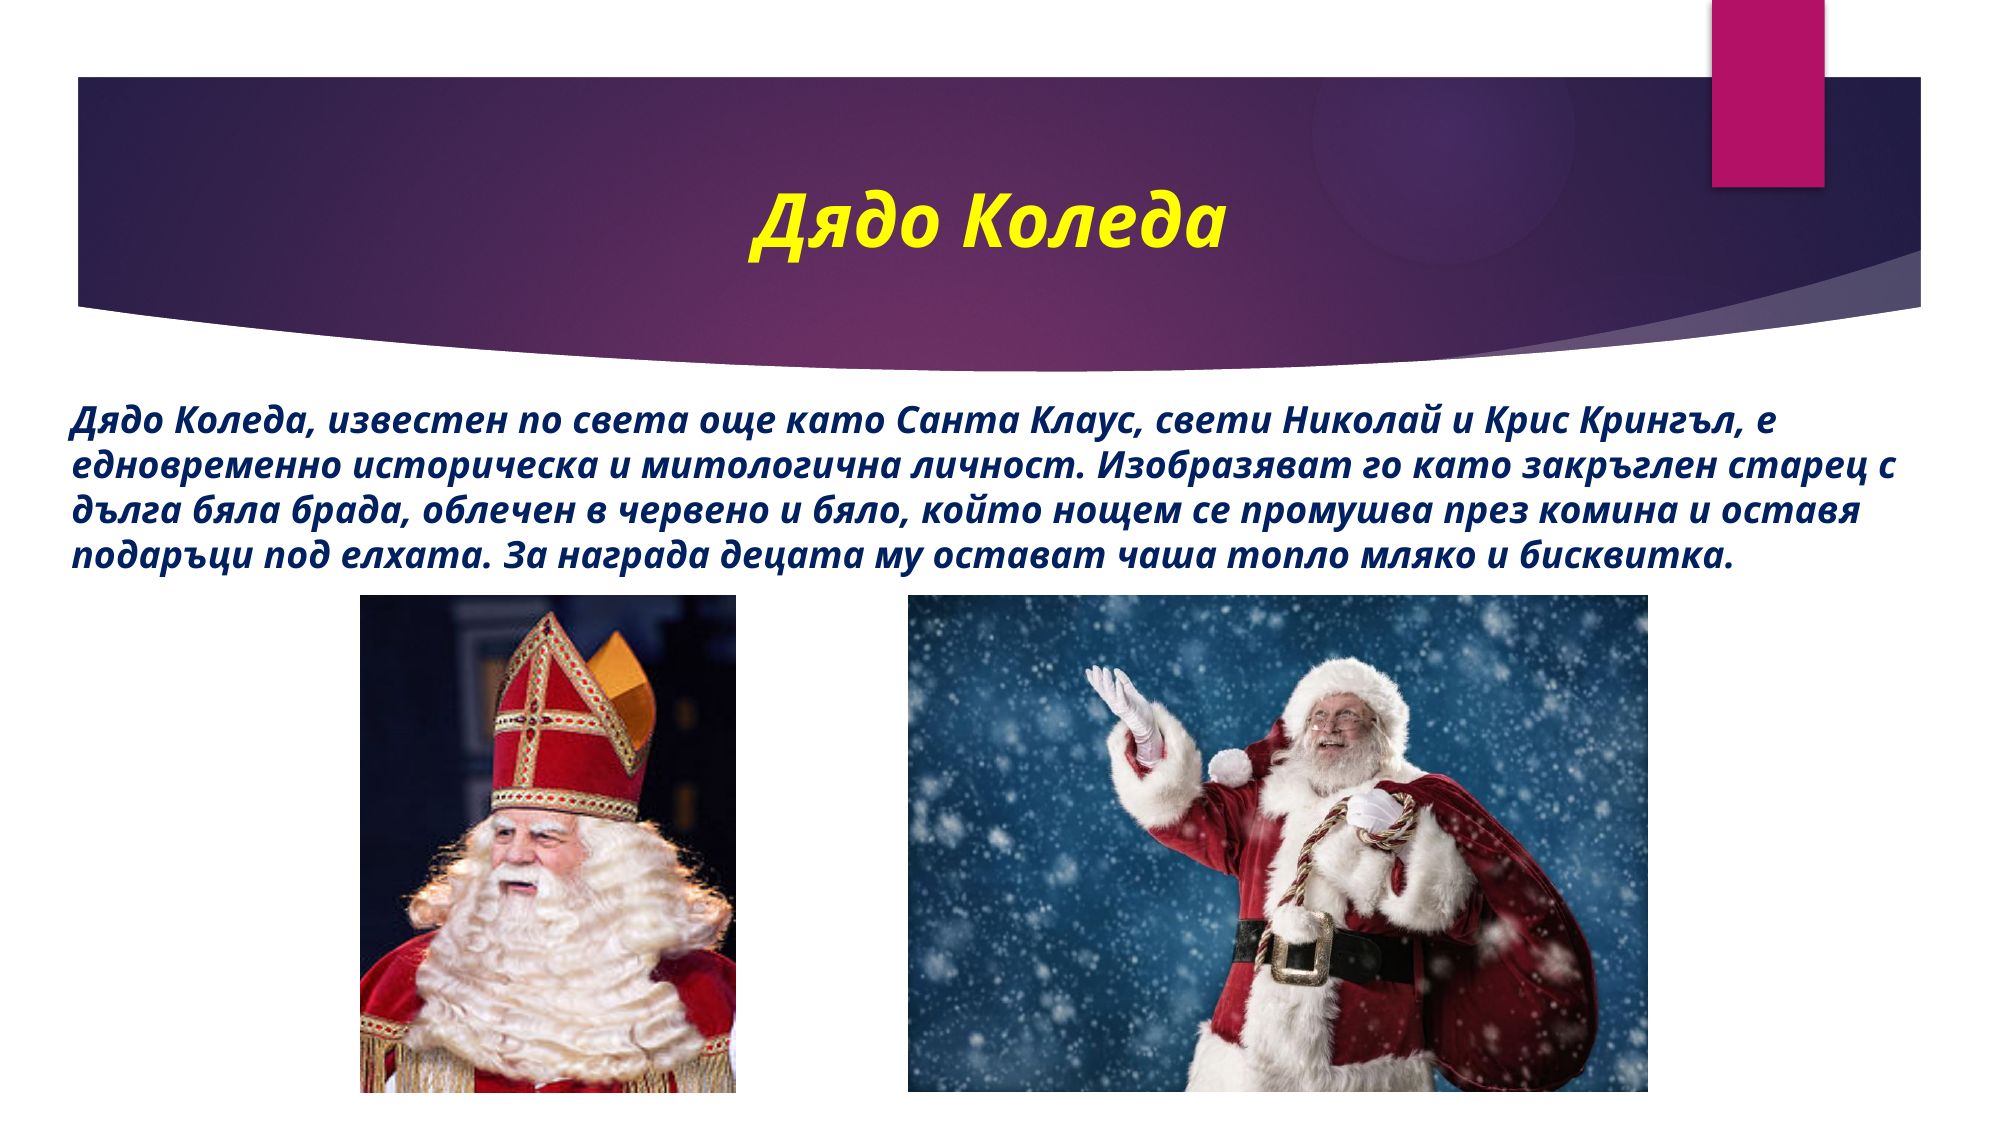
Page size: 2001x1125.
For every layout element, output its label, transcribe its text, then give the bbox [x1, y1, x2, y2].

picture [908, 595, 1649, 1093]
list Дядо Коледа, известен по света още като Санта Клаус, свети Николай и Крис Крингъл, е едновременно историческа и митологична личност. Изобразяват го като закръглен старец с дълга бяла брада, облечен в червено и бяло, който нощем се промушва през комина и оставя подаръци под елхата. За награда децата му остават чаша топло мляко и бисквитка. [0, 388, 1972, 618]
title Дядо Коледа [273, 159, 1711, 276]
picture [360, 595, 736, 1093]
